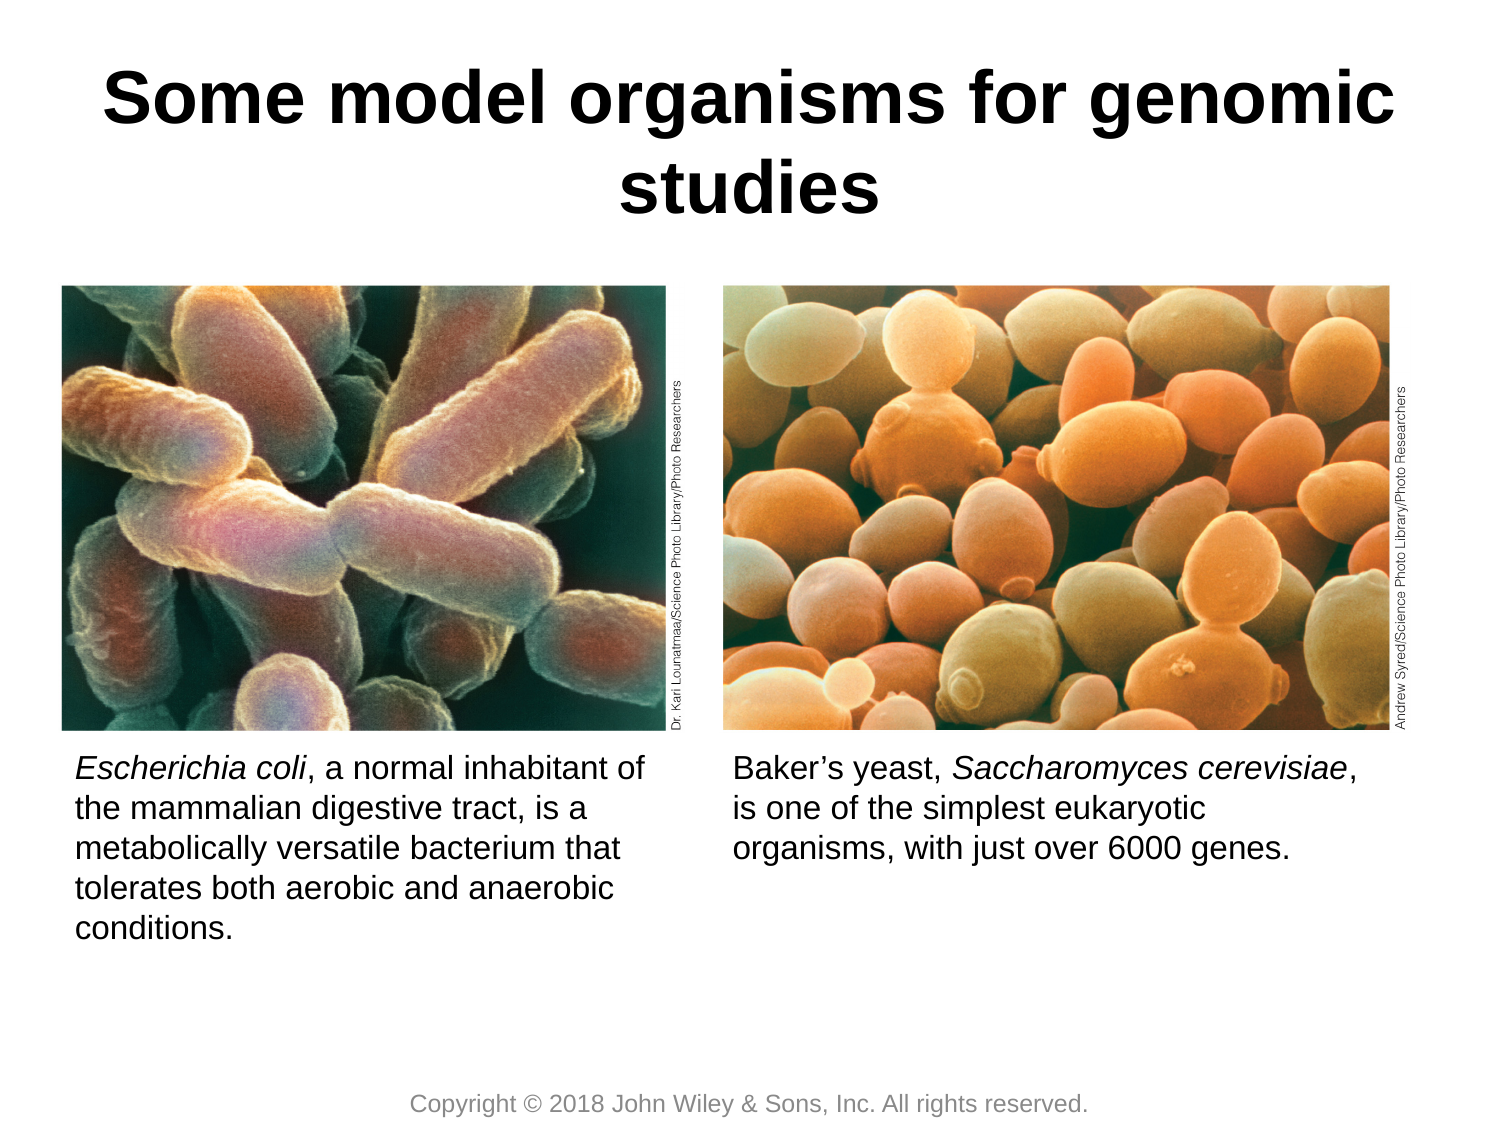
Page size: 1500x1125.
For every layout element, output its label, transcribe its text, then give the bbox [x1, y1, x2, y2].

text_box Escherichia coli, a normal inhabitant of the mammalian digestive tract, is a metabolically versatile bacterium that tolerates both aerobic and anaerobic conditions. [59, 739, 667, 954]
picture [719, 281, 1411, 733]
title Some model organisms for genomic studies [75, 45, 1425, 233]
footer Copyright © 2018 John Wiley & Sons, Inc. All rights reserved. [307, 1065, 1193, 1125]
text_box Baker’s yeast, Saccharomyces cerevisiae, is one of the simplest eukaryotic organisms, with just over 6000 genes. [717, 739, 1386, 874]
picture [58, 281, 685, 733]
